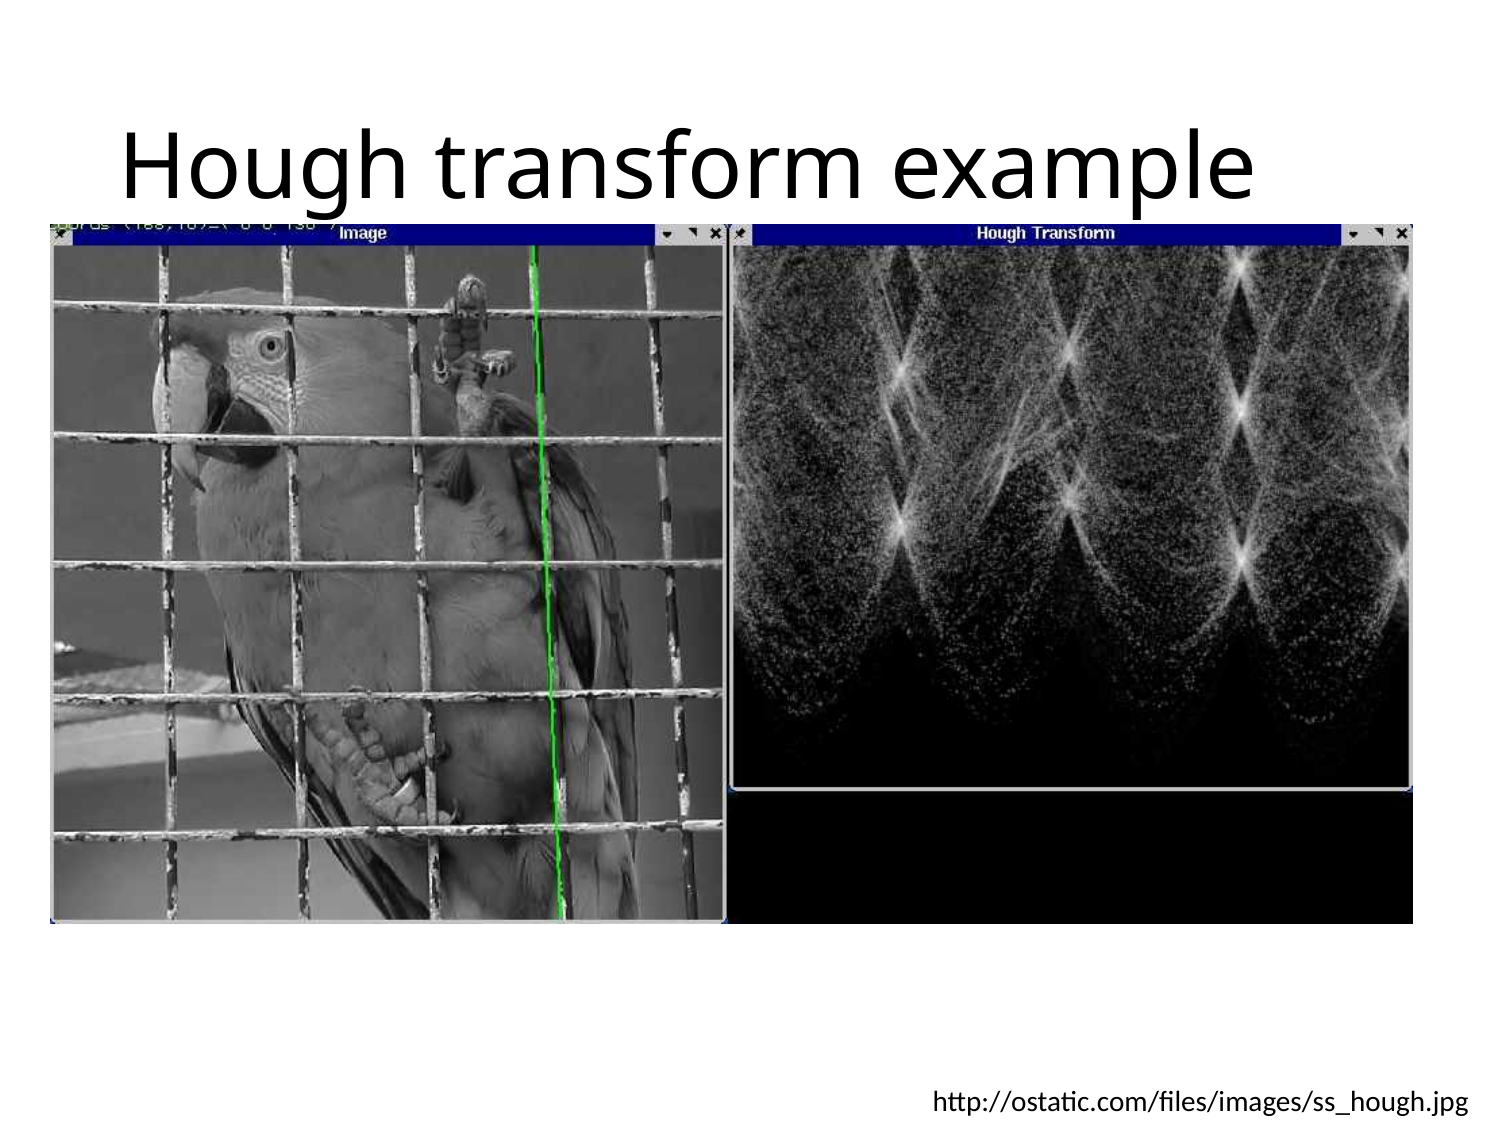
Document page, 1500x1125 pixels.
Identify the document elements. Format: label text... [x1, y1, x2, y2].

text_box http://ostatic.com/files/images/ss_hough.jpg [917, 1074, 1484, 1125]
title Hough transform example [103, 59, 1397, 224]
picture [49, 224, 1413, 924]
